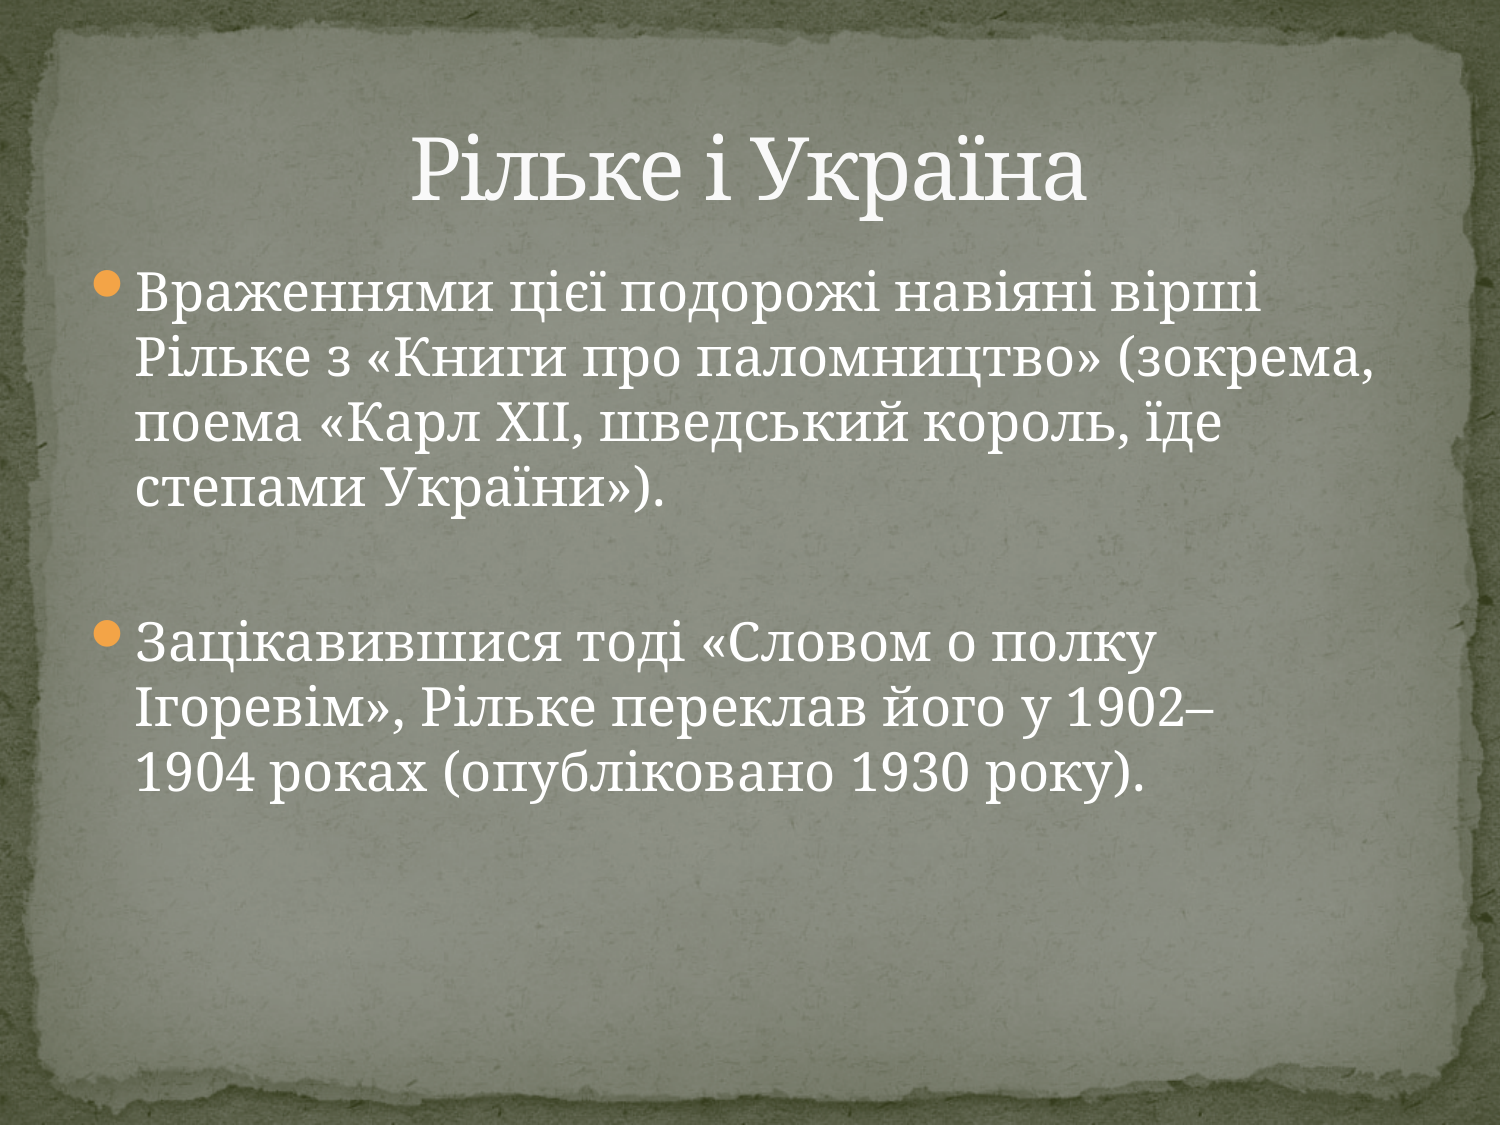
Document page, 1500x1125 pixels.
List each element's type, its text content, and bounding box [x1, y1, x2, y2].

title Рільке і Україна [74, 24, 1425, 225]
list Враженнями цієї подорожі навіяні вірші Рільке з «Книги про паломництво» (зокрема, поема «Карл XII, шведський король, їде степами України»). Зацікавившися тоді «Словом о полку Ігоревім», Рільке переклав його у 1902–1904 роках (опубліковано 1930 року). [75, 249, 1425, 1000]
